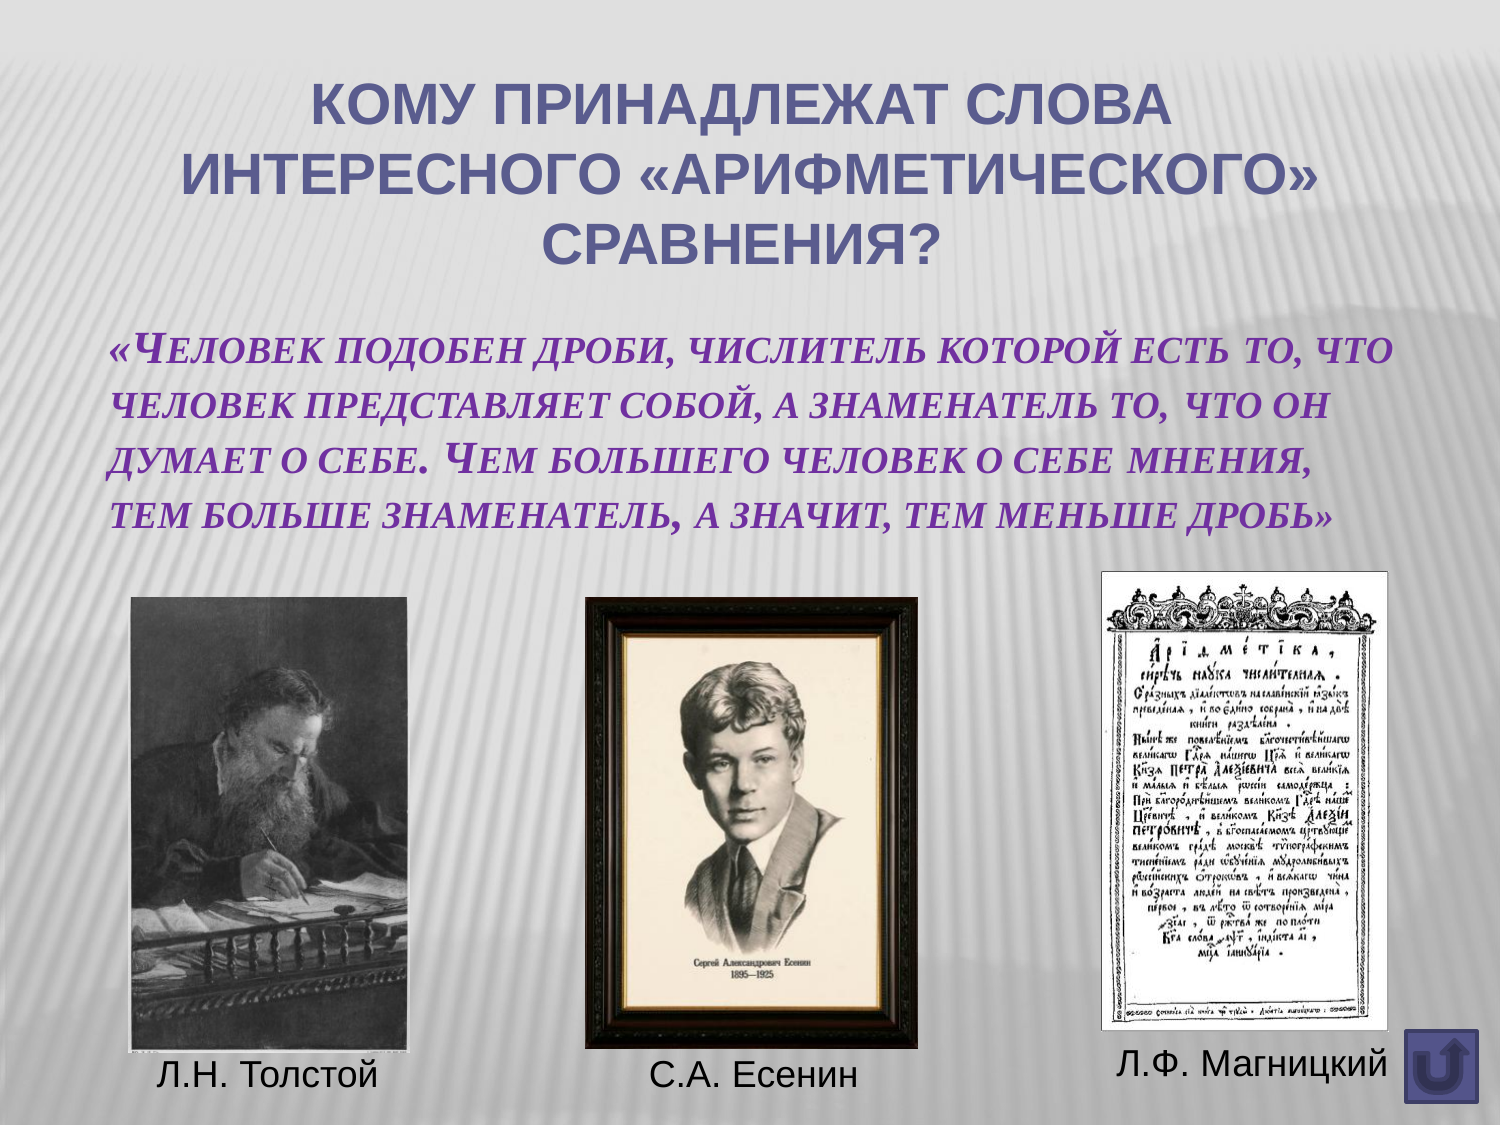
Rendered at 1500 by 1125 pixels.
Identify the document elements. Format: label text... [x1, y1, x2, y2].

picture [1101, 571, 1390, 1032]
text_box Кому принадлежат слова Интересного «арифметического» Сравнения? [152, 58, 1348, 354]
text_box Л.Ф. Магницкий [1101, 1031, 1404, 1091]
text_box С.А. Есенин [634, 1065, 874, 1103]
text_box Л.Н. Толстой [141, 1070, 394, 1103]
picture [585, 597, 918, 1049]
picture [128, 597, 411, 1053]
text_box [1404, 1029, 1479, 1104]
title «Человек подобен дроби, числитель которой есть то, что человек представляет собой, а знаменатель то, что он думает о себе. Чем большего человек о себе мнения, тем больше знаменатель, а значит, тем меньше дробь» [93, 292, 1418, 563]
